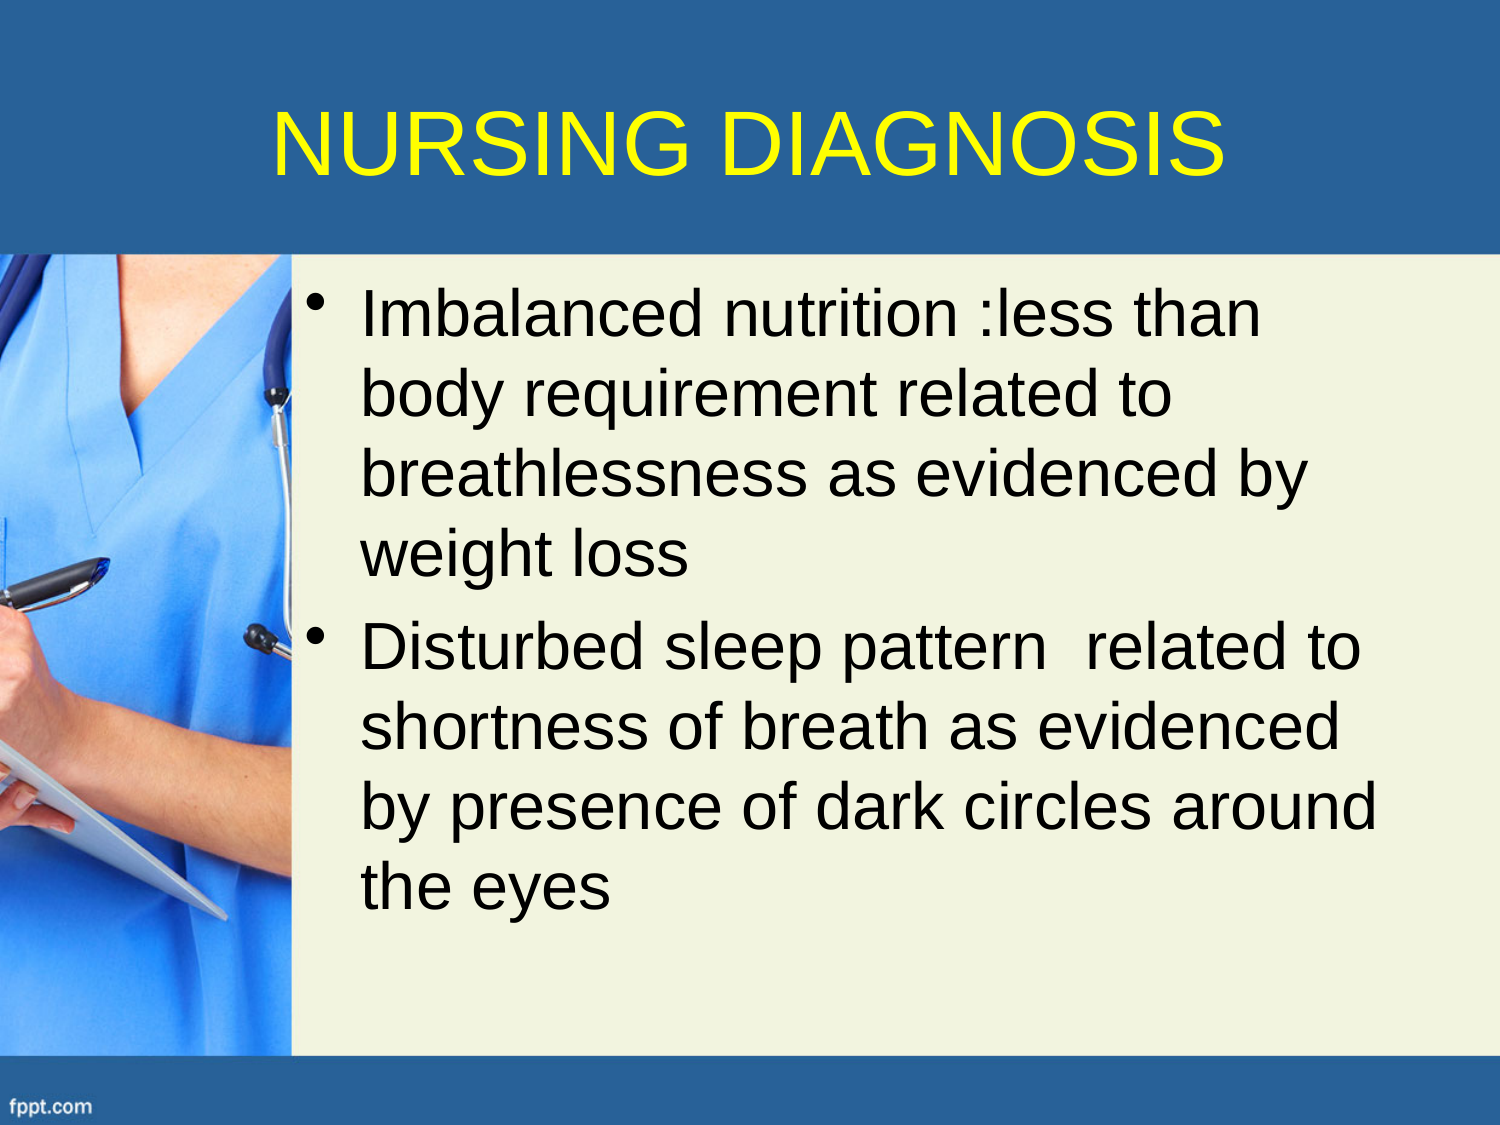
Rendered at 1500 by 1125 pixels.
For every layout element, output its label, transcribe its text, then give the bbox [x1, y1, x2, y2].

picture [0, 0, 1500, 1125]
list Imbalanced nutrition :less than body requirement related to breathlessness as evidenced by weight loss Disturbed sleep pattern related to shortness of breath as evidenced by presence of dark circles around the eyes [289, 262, 1426, 1006]
title NURSING DIAGNOSIS [74, 44, 1426, 233]
